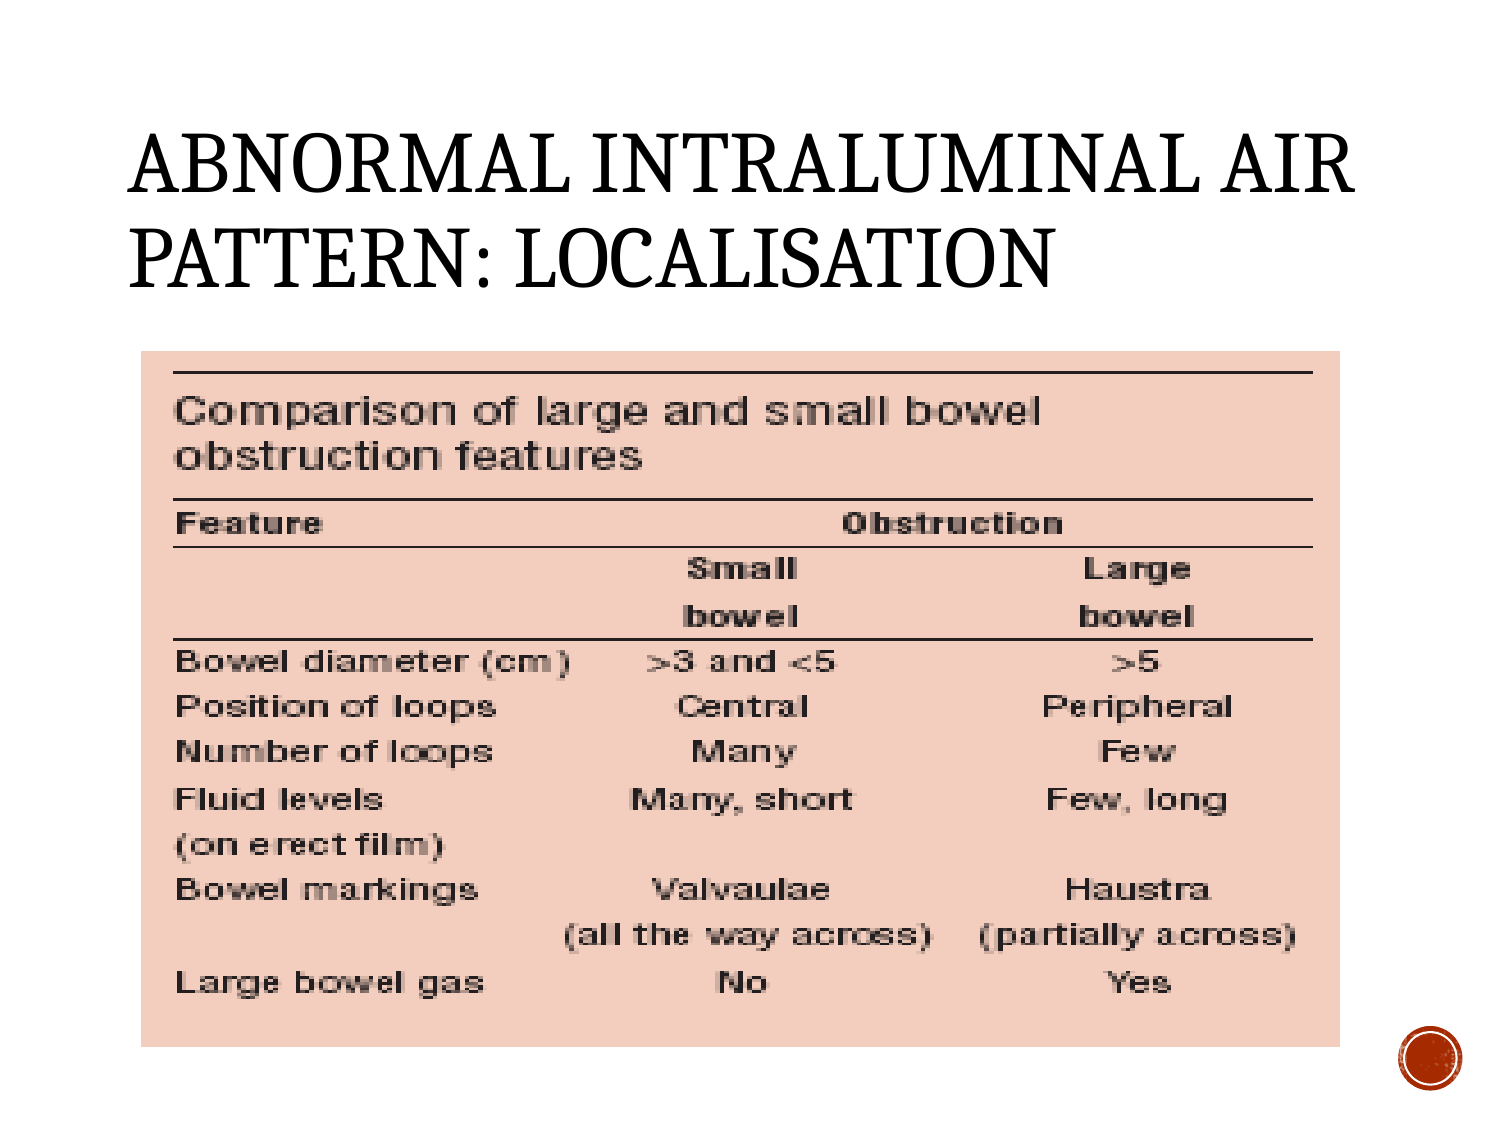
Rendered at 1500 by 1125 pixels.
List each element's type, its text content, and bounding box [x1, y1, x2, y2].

title ABNORMAL INTRALUMINAL AIR PATTERN: LOCALISATION [112, 79, 1388, 344]
picture [127, 352, 1361, 1044]
